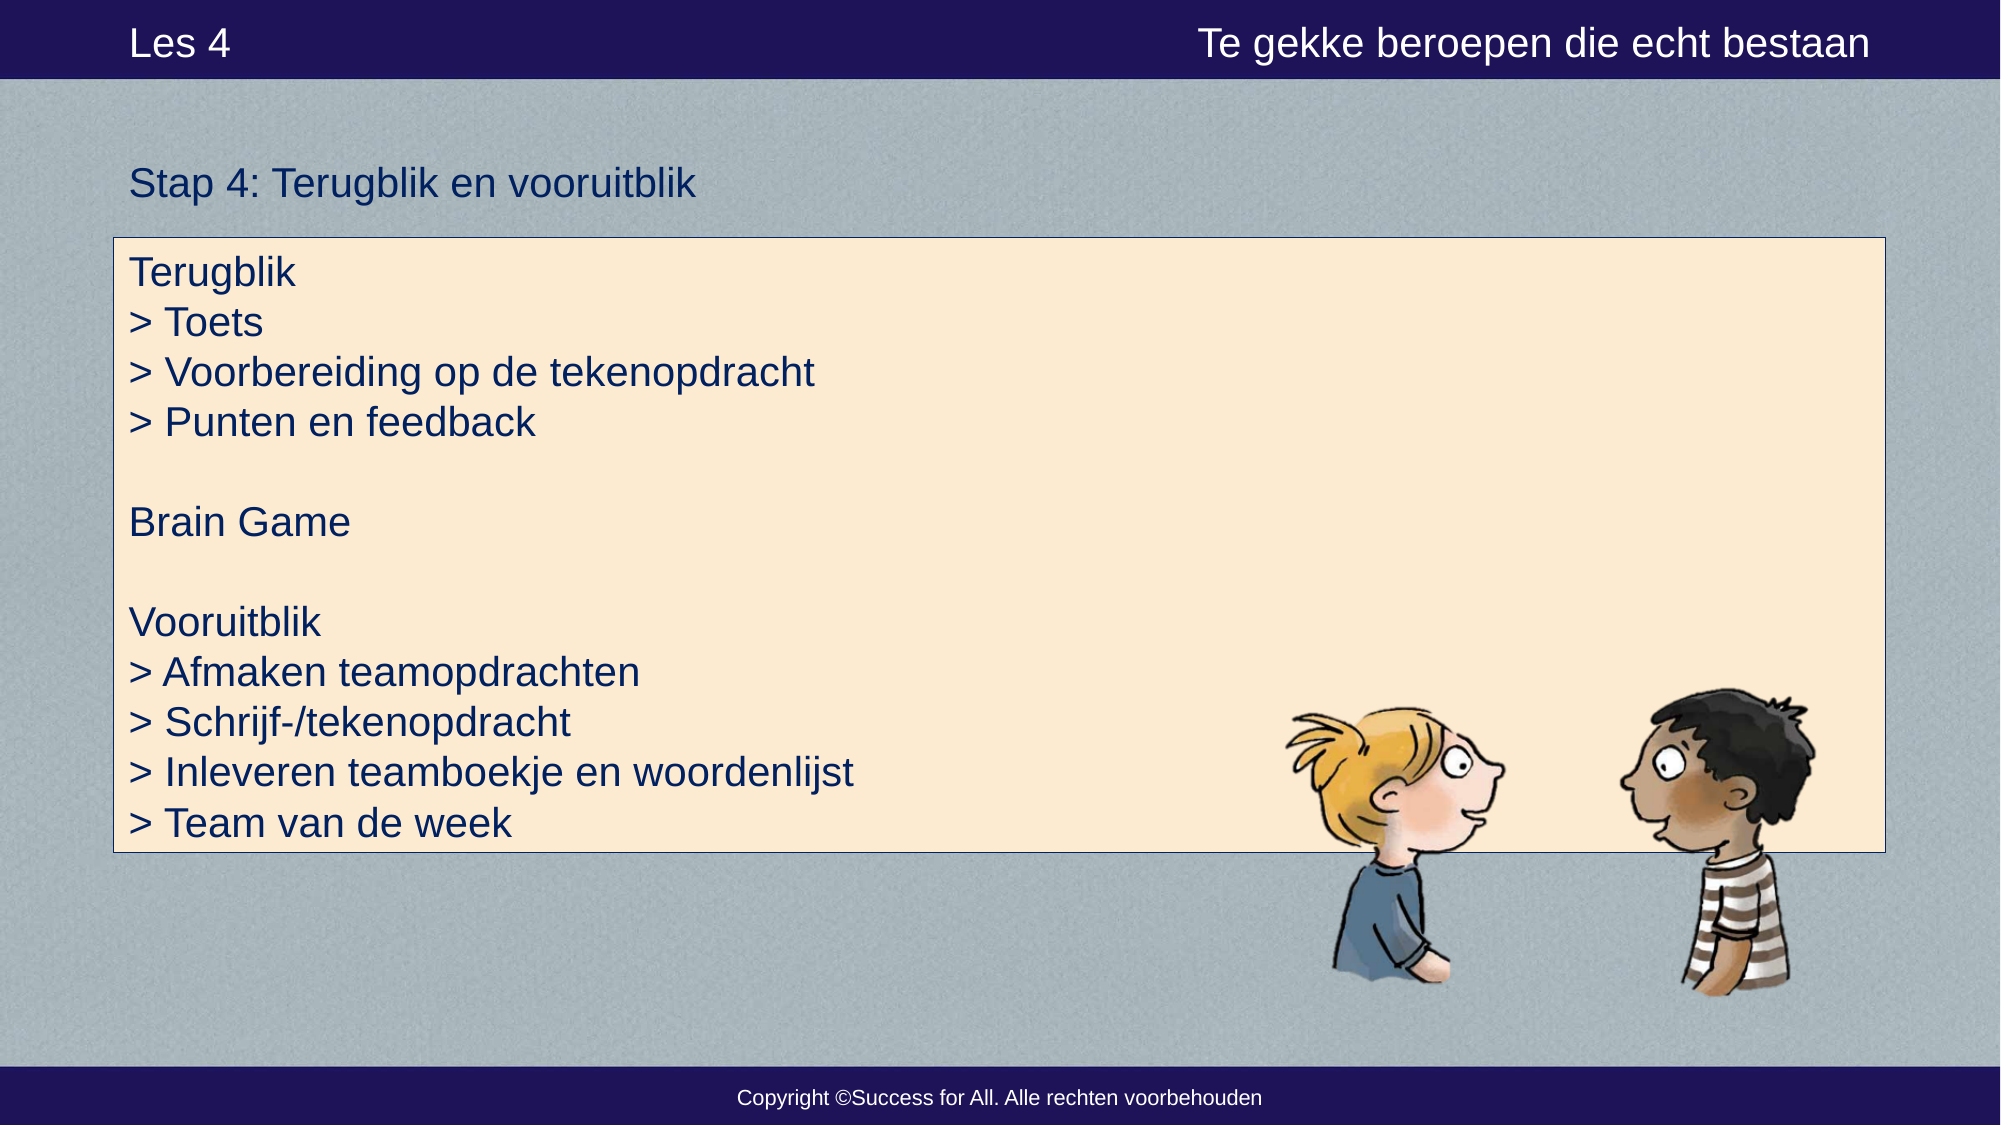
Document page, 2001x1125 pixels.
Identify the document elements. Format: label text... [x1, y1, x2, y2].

text_box Copyright ©Success for All. Alle rechten voorbehouden [0, 1076, 2000, 1125]
text_box Terugblik > Toets > Voorbereiding op de tekenopdracht > Punten en feedback Brain Game Vooruitblik > Afmaken teamopdrachten > Schrijf-/tekenopdracht > Inleveren teamboekje en woordenlijst > Team van de week [113, 237, 1886, 853]
text_box Les 4 [114, 8, 354, 73]
text_box Te gekke beroepen die echt bestaan [999, 8, 1886, 73]
text_box Stap 4: Terugblik en vooruitblik [113, 148, 1635, 214]
picture [0, 0, 2001, 1125]
